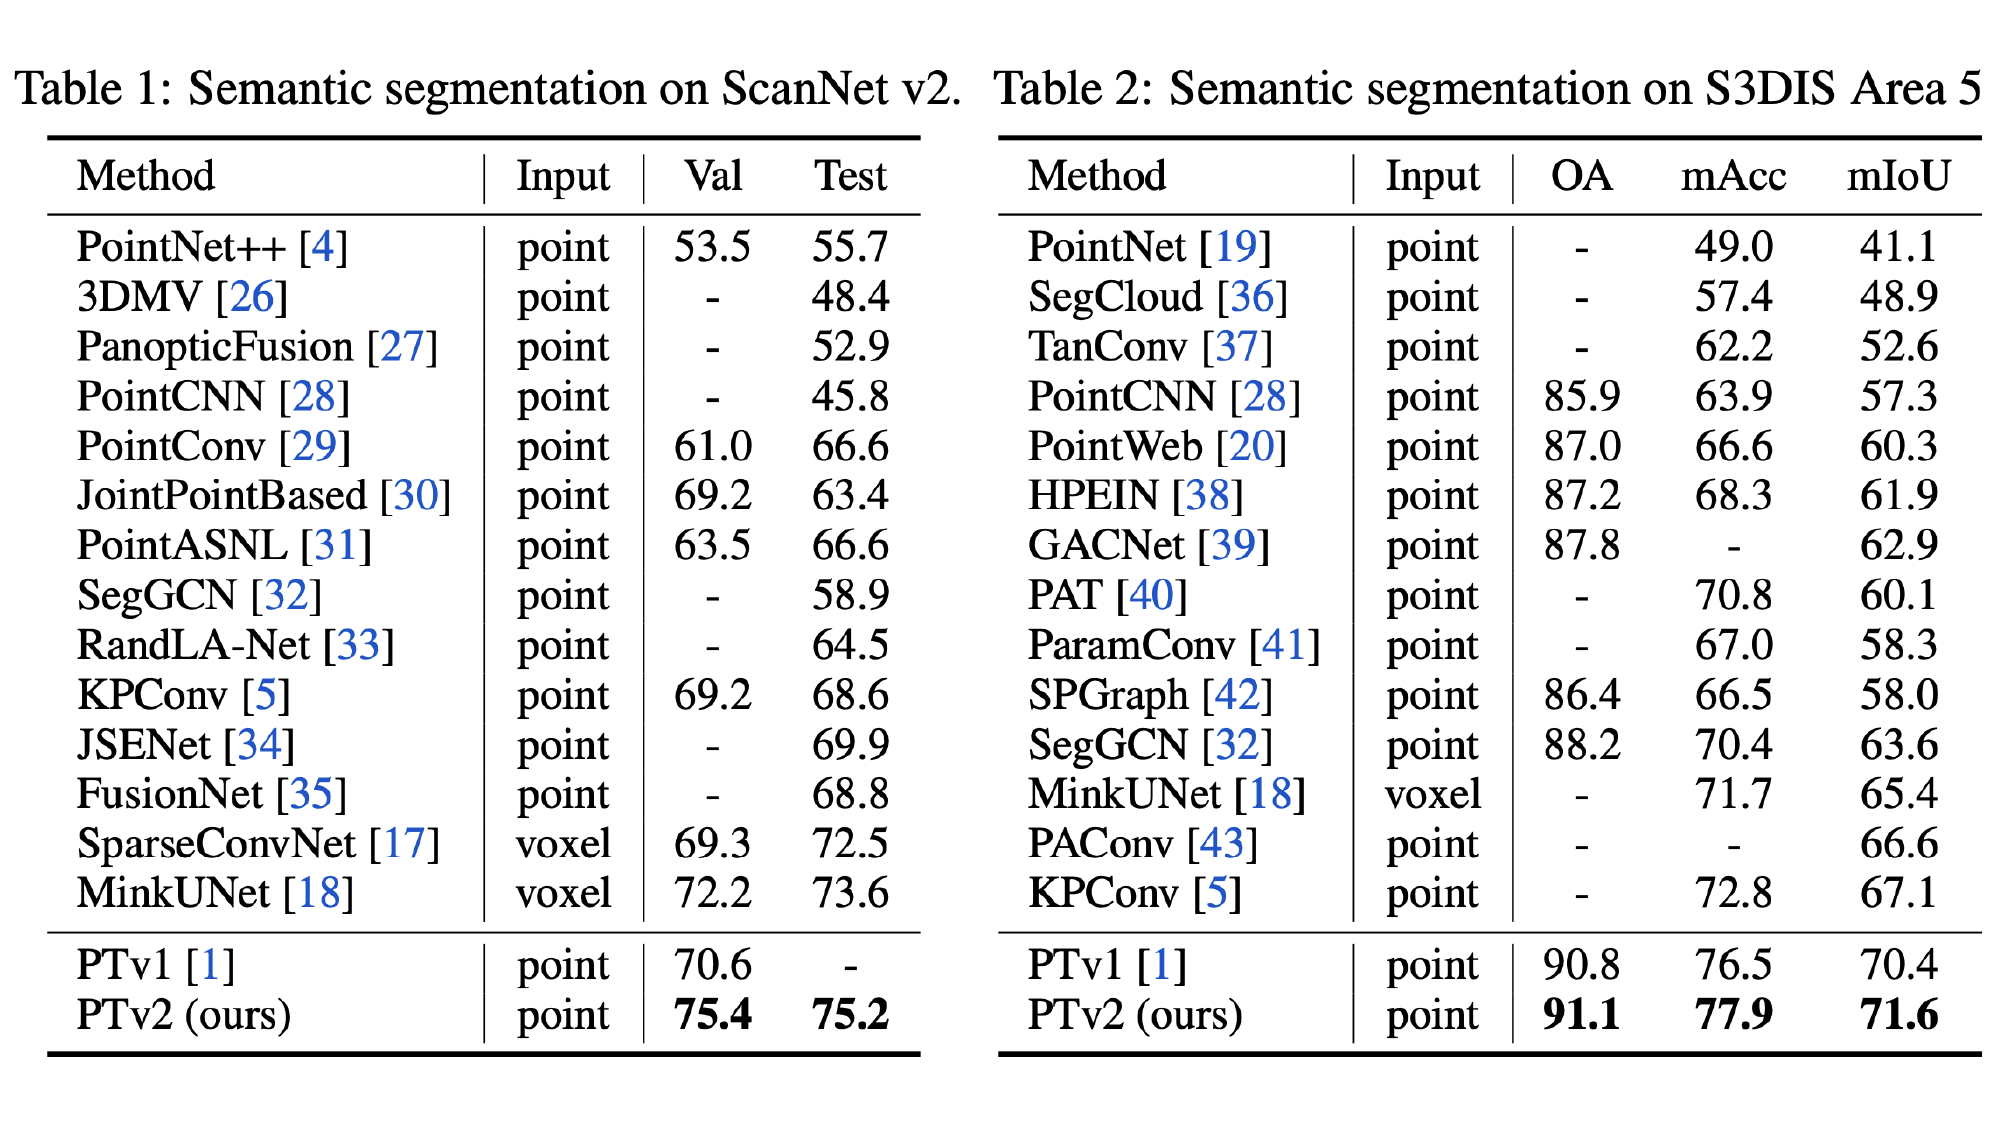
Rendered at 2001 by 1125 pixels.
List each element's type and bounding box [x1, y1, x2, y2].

picture [9, 58, 1987, 1065]
